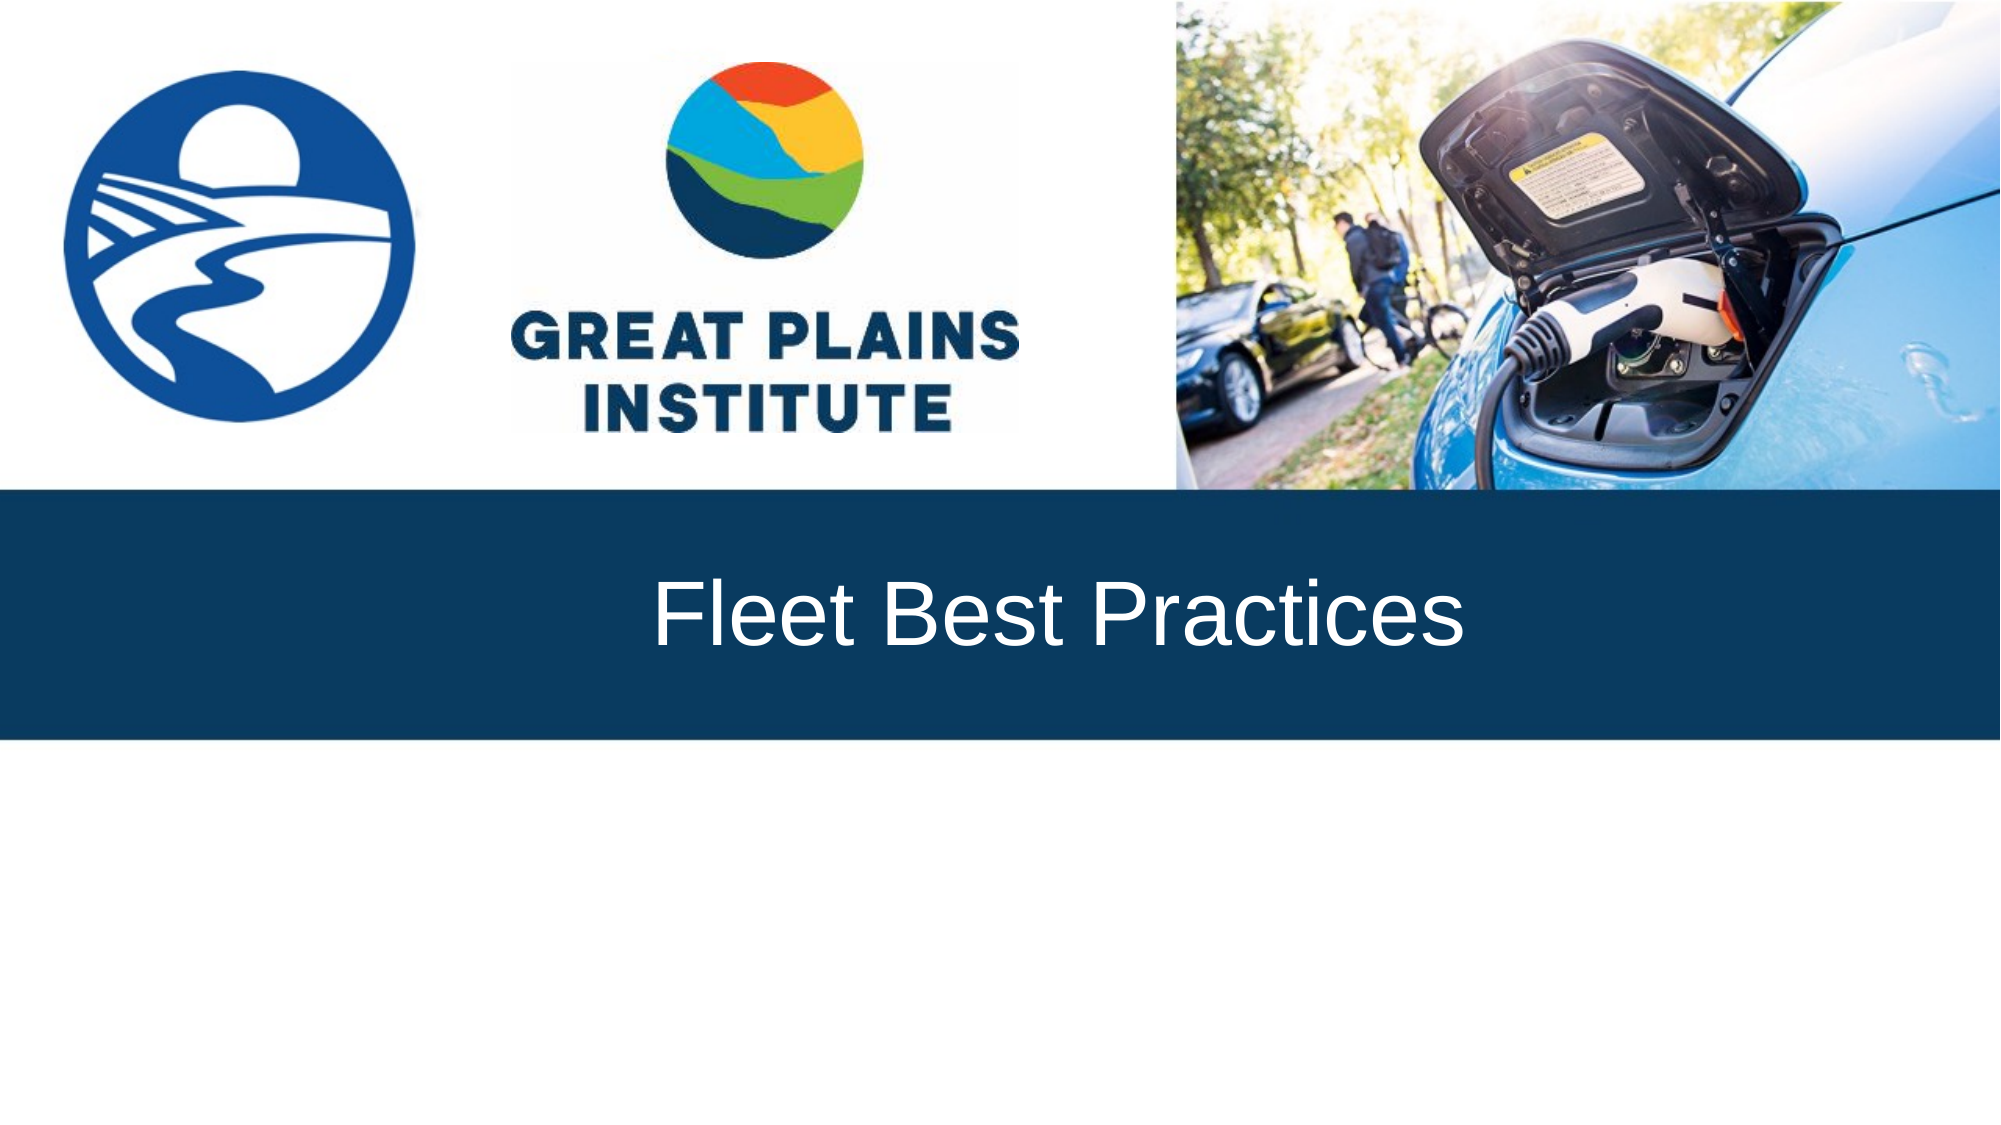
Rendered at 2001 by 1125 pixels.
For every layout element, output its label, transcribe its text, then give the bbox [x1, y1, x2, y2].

picture [0, 0, 2000, 1125]
title Fleet Best Practices [197, 506, 1923, 725]
